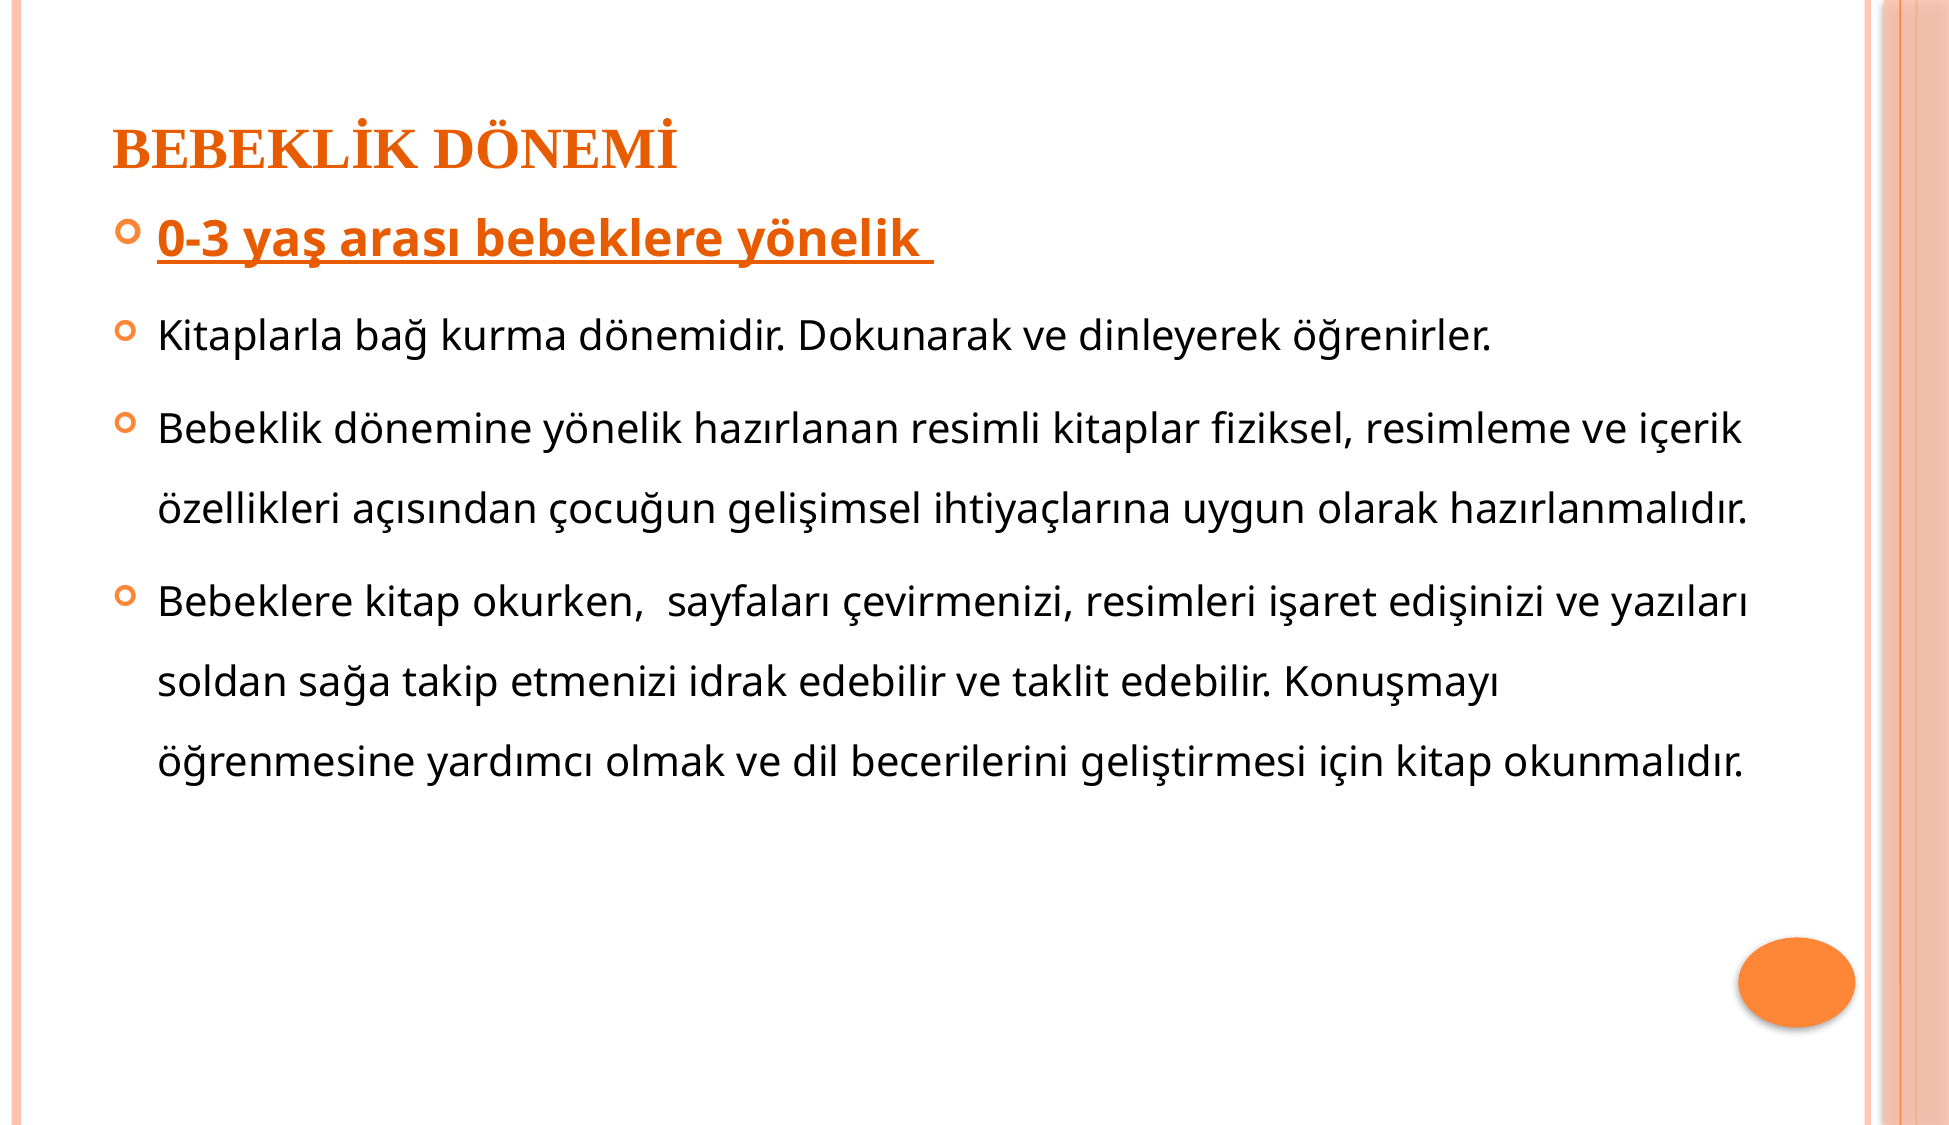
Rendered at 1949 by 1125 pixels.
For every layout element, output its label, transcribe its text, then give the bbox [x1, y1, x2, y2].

list 0-3 yaş arası bebeklere yönelik Kitaplarla bağ kurma dönemidir. Dokunarak ve dinleyerek öğrenirler. Bebeklik dönemine yönelik hazırlanan resimli kitaplar fiziksel, resimleme ve içerik özellikleri açısından çocuğun gelişimsel ihtiyaçlarına uygun olarak hazırlanmalıdır. Bebeklere kitap okurken, sayfaları çevirmenizi, resimleri işaret edişinizi ve yazıları soldan sağa takip etmenizi idrak edebilir ve taklit edebilir. Konuşmayı öğrenmesine yardımcı olmak ve dil becerilerini geliştirmesi için kitap okunmalıdır. [97, 199, 1767, 1062]
title Bebeklik dönemi [97, 45, 1690, 188]
